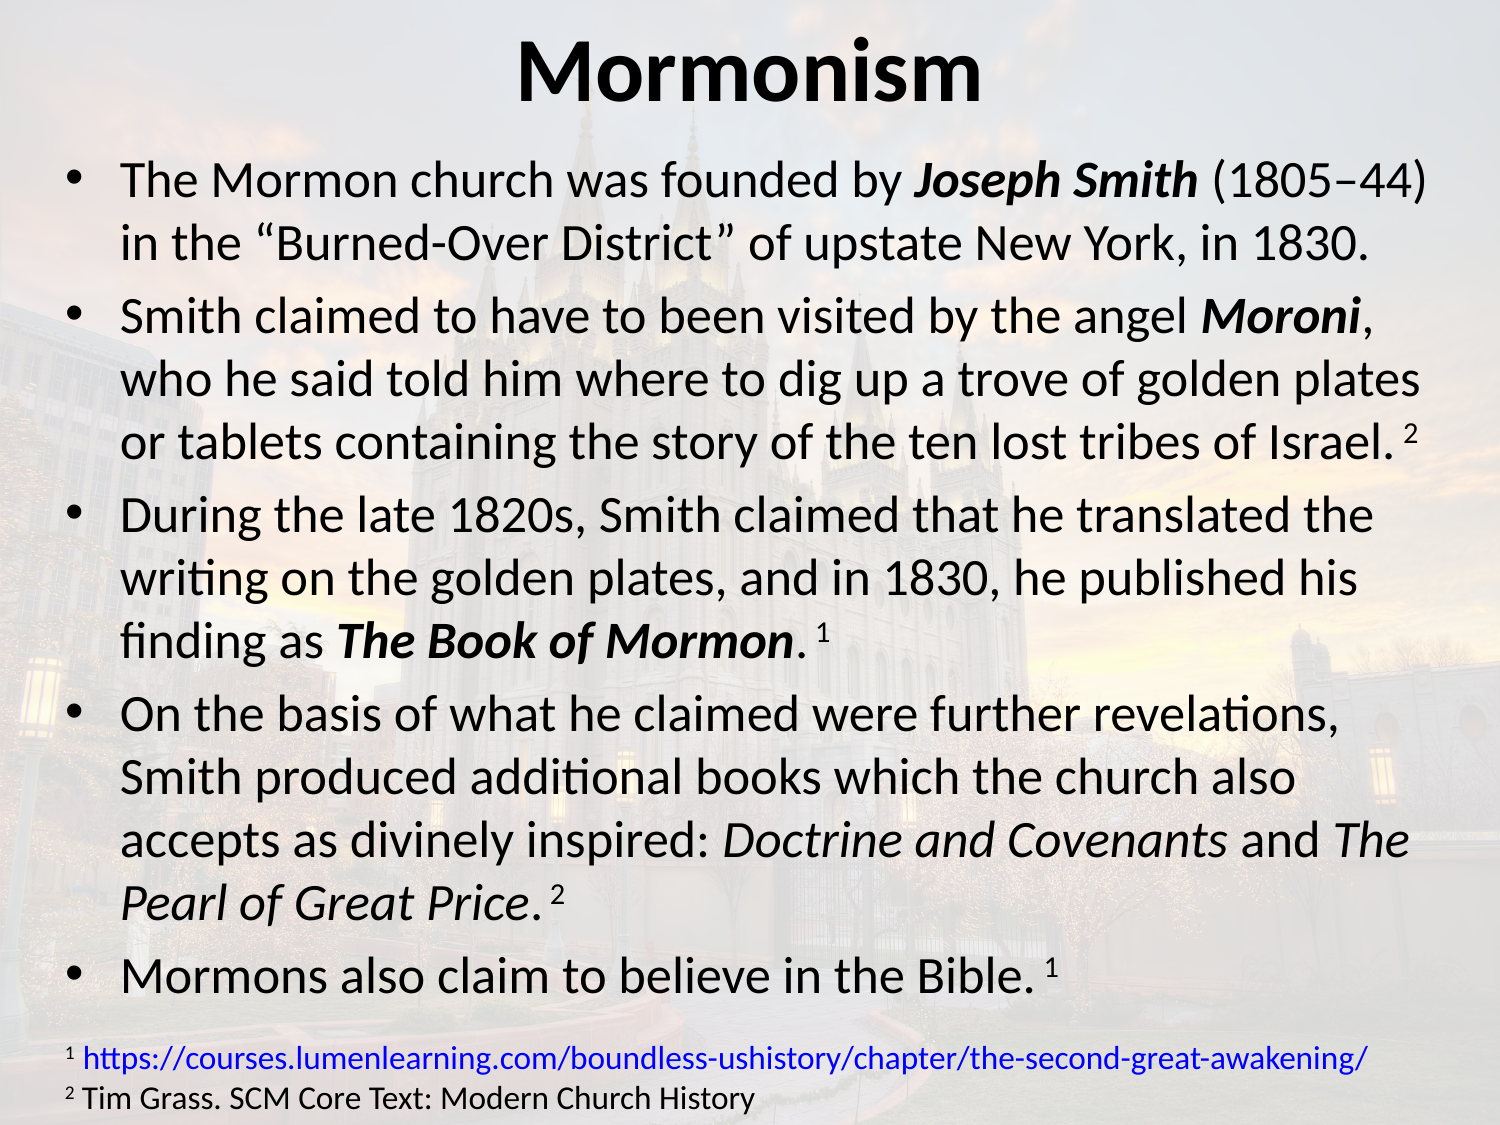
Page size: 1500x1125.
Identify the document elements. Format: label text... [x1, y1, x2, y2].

title Mormonism [0, 4, 1500, 125]
list The Mormon church was founded by Joseph Smith (1805–44) in the “Burned-Over District” of upstate New York, in 1830. Smith claimed to have to been visited by the angel Moroni, who he said told him where to dig up a trove of golden plates or tablets containing the story of the ten lost tribes of Israel. 2 During the late 1820s, Smith claimed that he translated the writing on the golden plates, and in 1830, he published his finding as The Book of Mormon. 1 On the basis of what he claimed were further revelations, Smith produced additional books which the church also accepts as divinely inspired: Doctrine and Covenants and The Pearl of Great Price. 2 Mormons also claim to believe in the Bible. 1 [50, 137, 1478, 1029]
text_box 1 https://courses.lumenlearning.com/boundless-ushistory/chapter/the-second-great-awakening/ 2 Tim Grass. SCM Core Text: Modern Church History [49, 1029, 1478, 1124]
